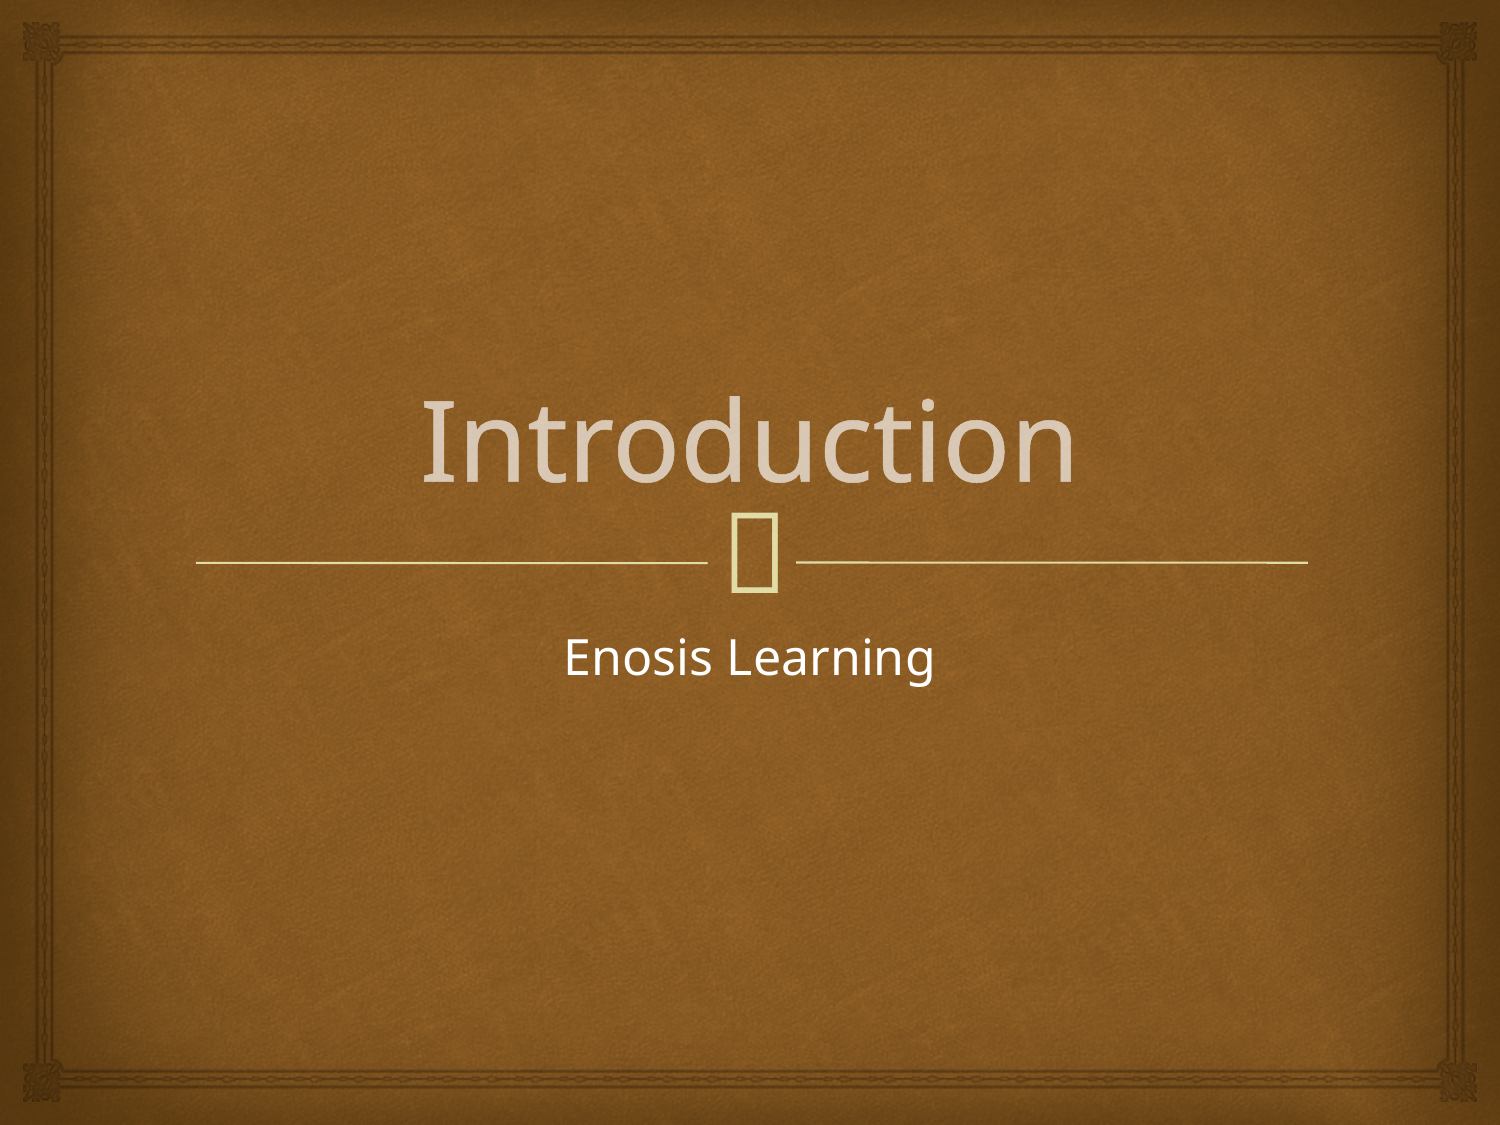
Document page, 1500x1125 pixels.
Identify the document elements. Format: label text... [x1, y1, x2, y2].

title Introduction [194, 227, 1306, 512]
subtitle Enosis Learning [225, 618, 1275, 906]
picture [0, 0, 1500, 1125]
